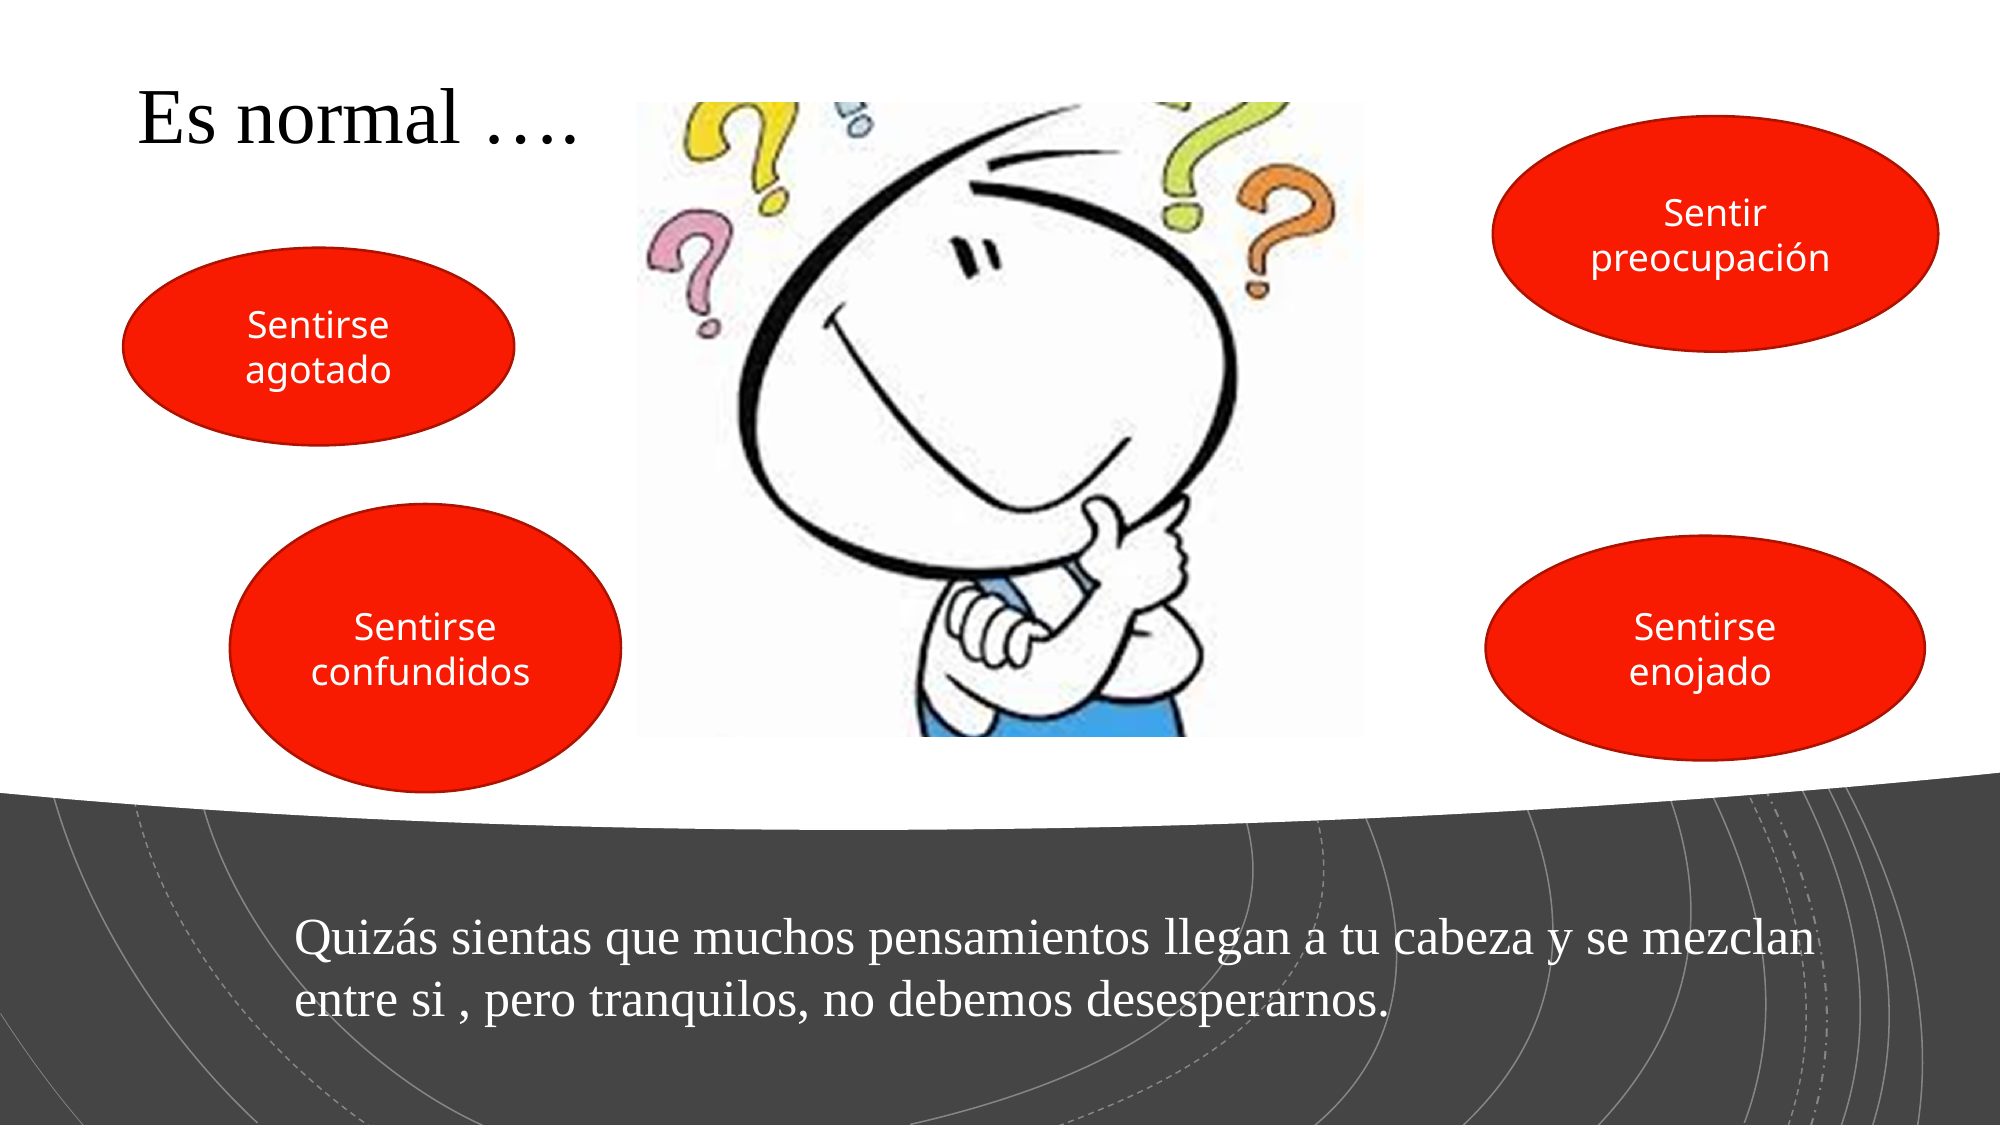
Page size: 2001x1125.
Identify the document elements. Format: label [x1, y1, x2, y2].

picture [637, 102, 1365, 738]
text_box [0, 0, 2000, 1125]
